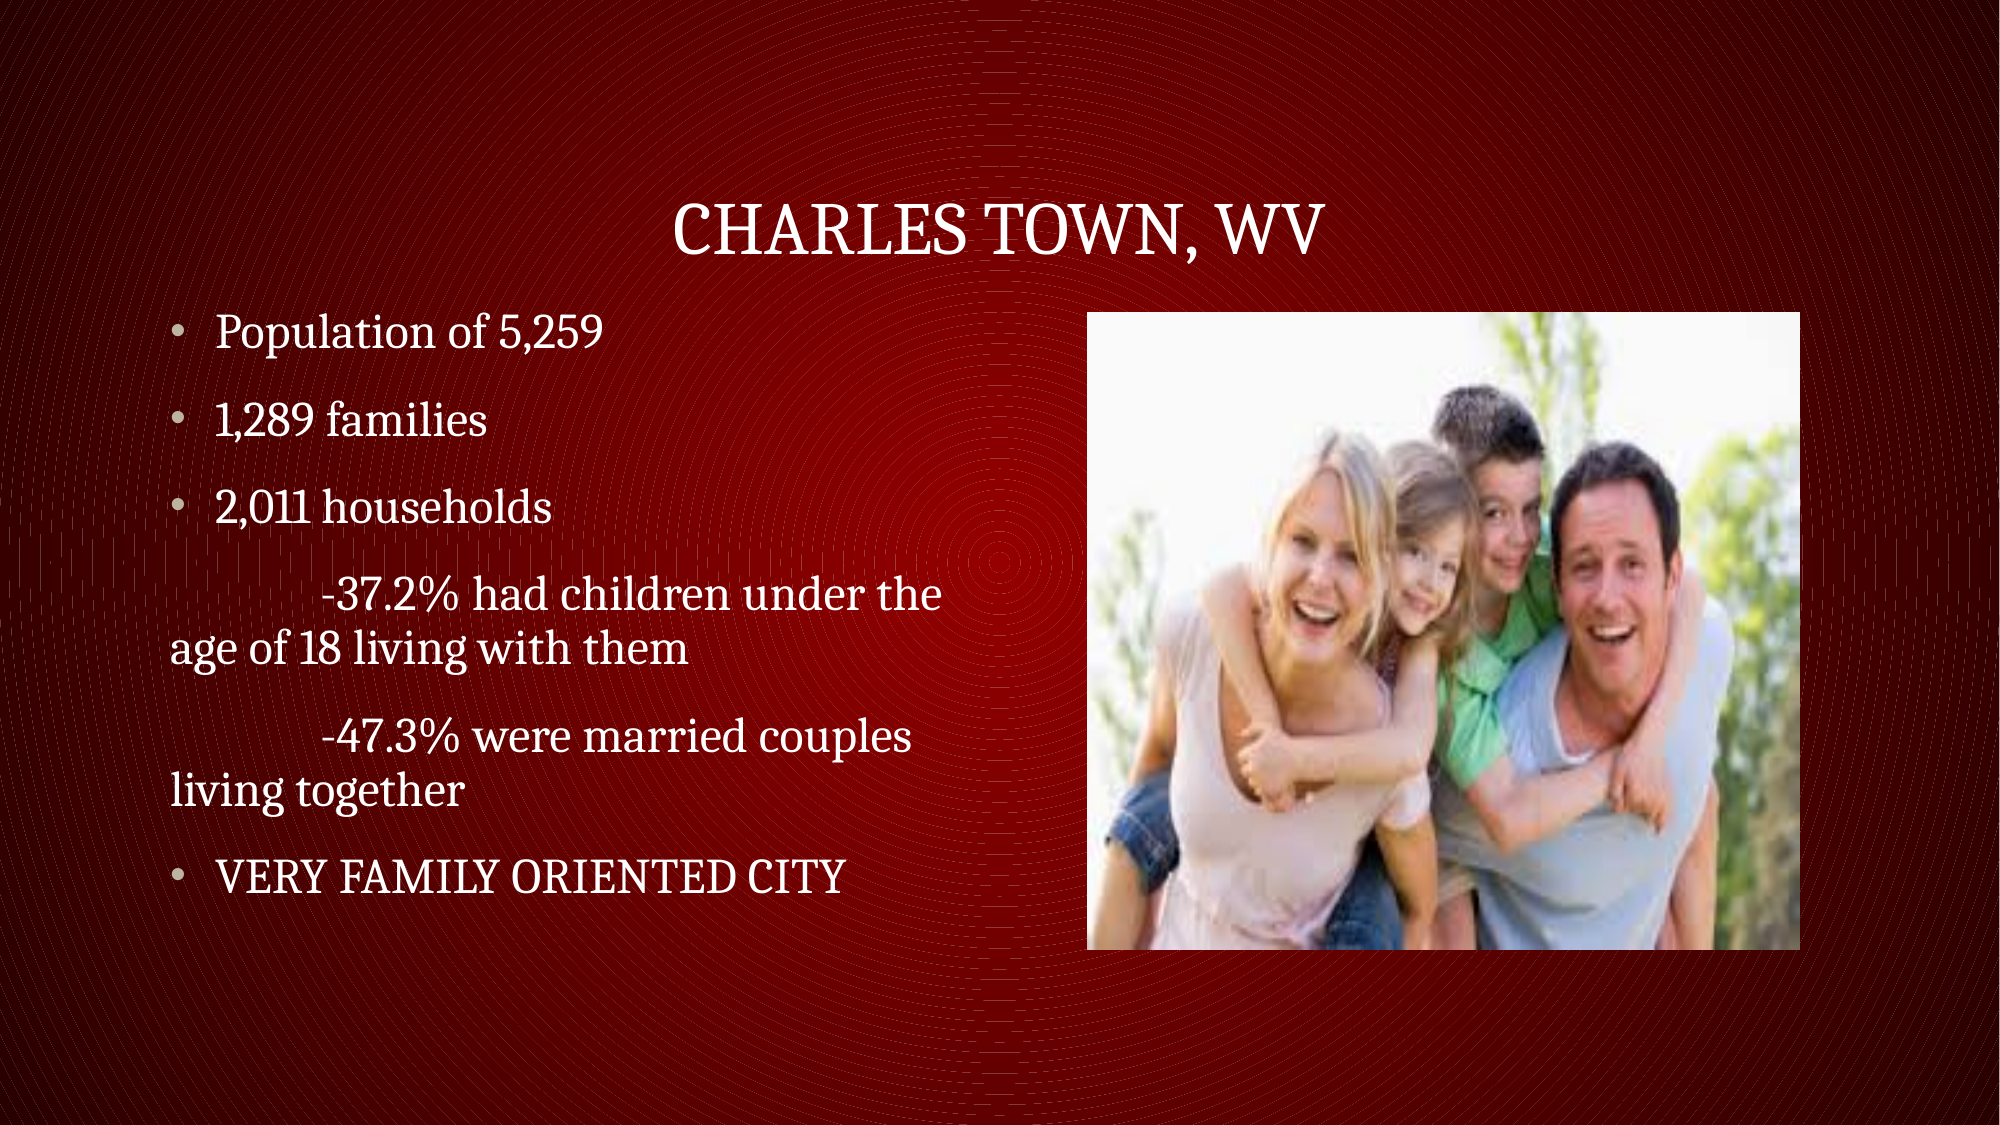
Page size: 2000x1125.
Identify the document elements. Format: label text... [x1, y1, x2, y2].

title Charles Town, WV [149, 79, 1850, 280]
list Population of 5,259 1,289 families 2,011 households -37.2% had children under the age of 18 living with them -47.3% were married couples living together VERY FAMILY ORIENTED CITY [149, 295, 1025, 1030]
picture [1086, 311, 1801, 951]
